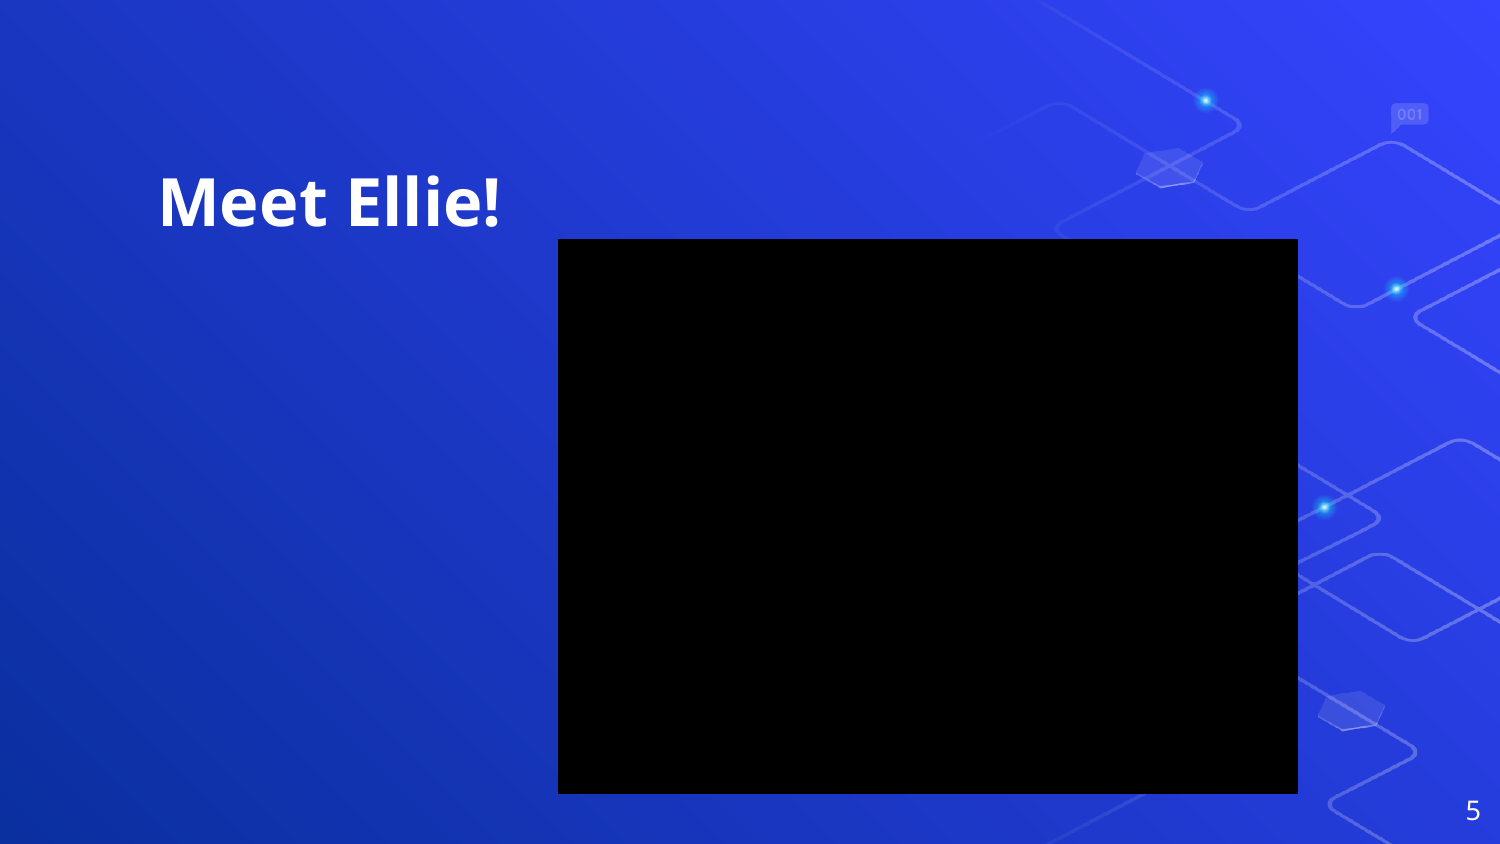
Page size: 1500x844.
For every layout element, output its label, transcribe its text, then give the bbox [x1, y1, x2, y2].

slide_number 5 [1391, 779, 1482, 844]
picture [0, 0, 1500, 844]
title Meet Ellie! [157, 88, 859, 240]
